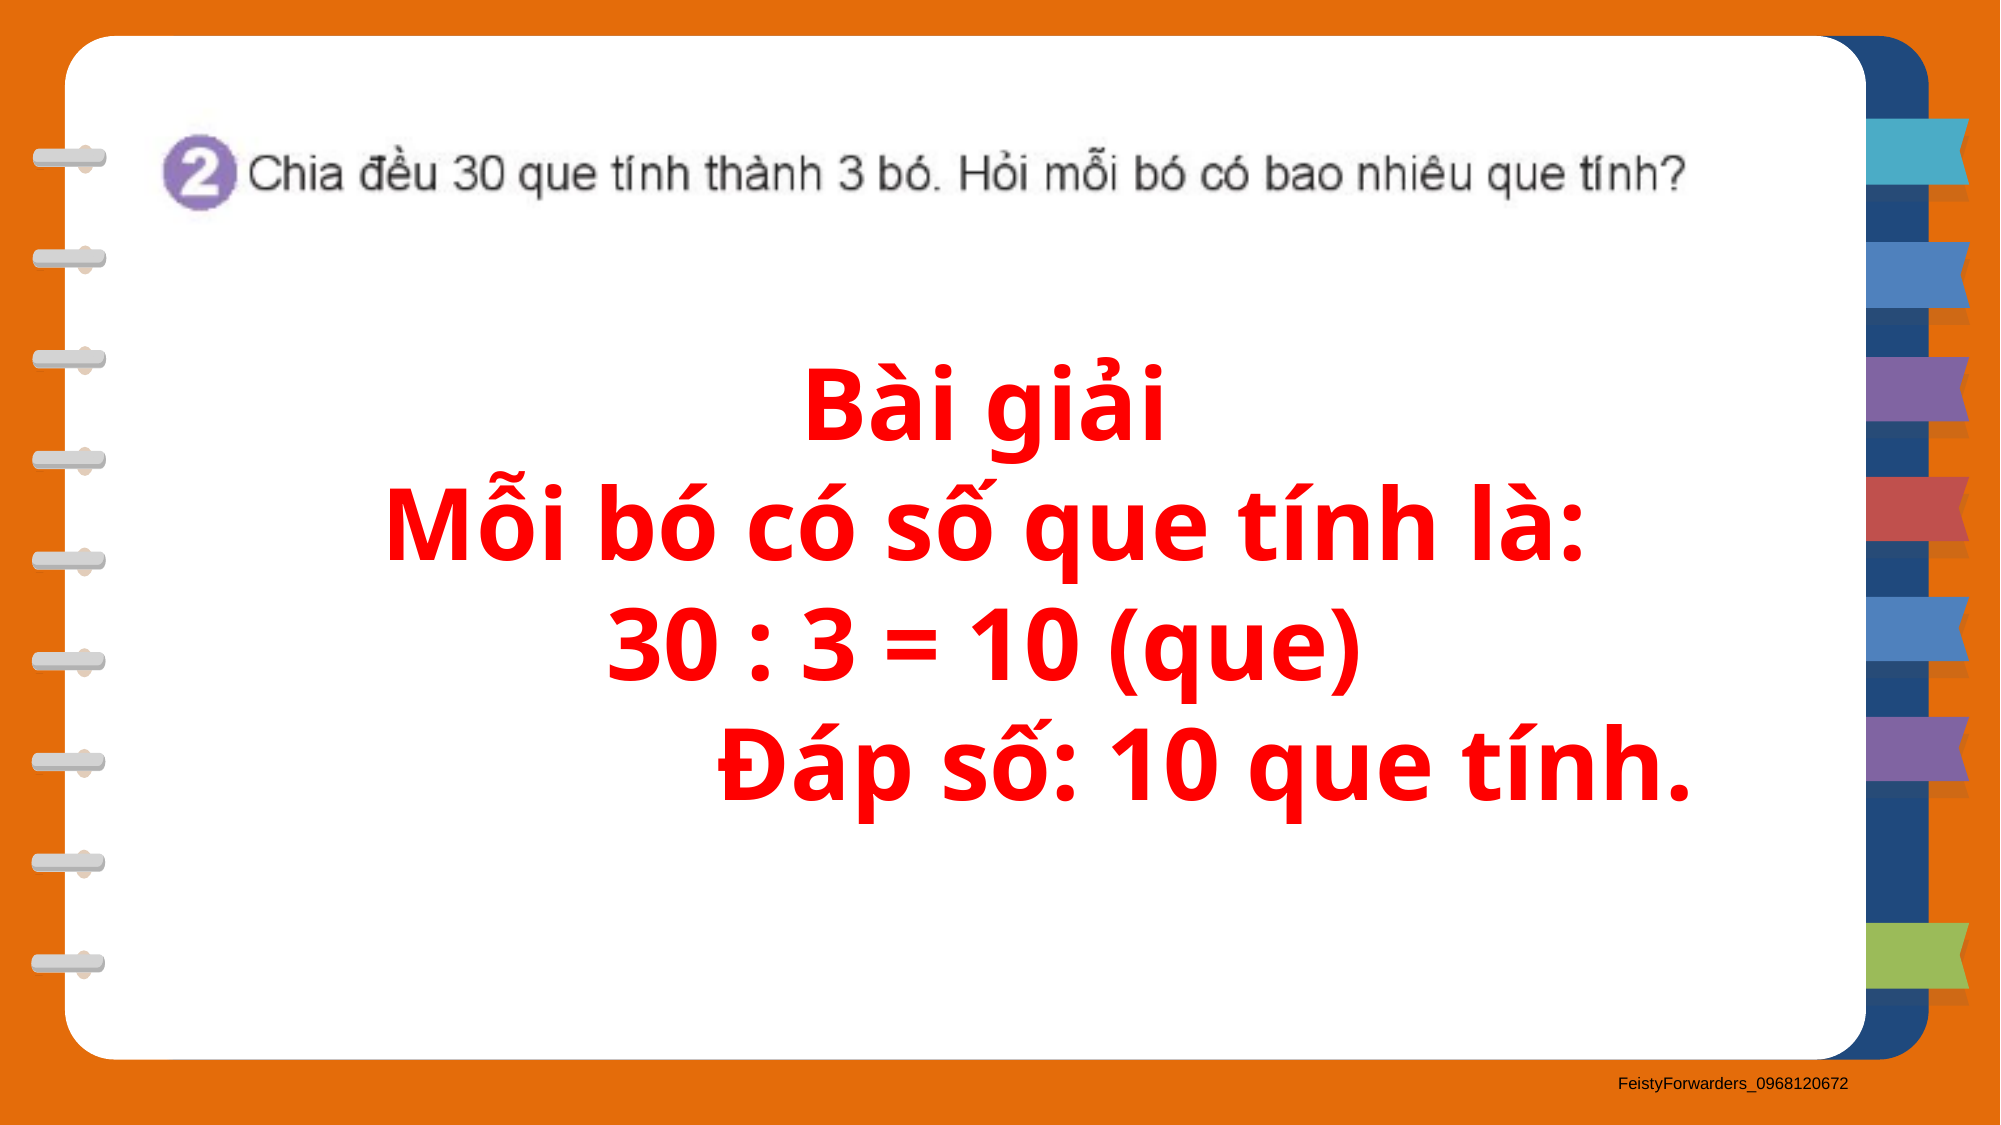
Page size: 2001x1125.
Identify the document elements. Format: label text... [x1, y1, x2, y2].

text_box Bài giải Mỗi bó có số que tính là: 30 : 3 = 10 (que) Đáp số: 10 que tính. [108, 333, 1862, 828]
picture [128, 106, 1722, 246]
